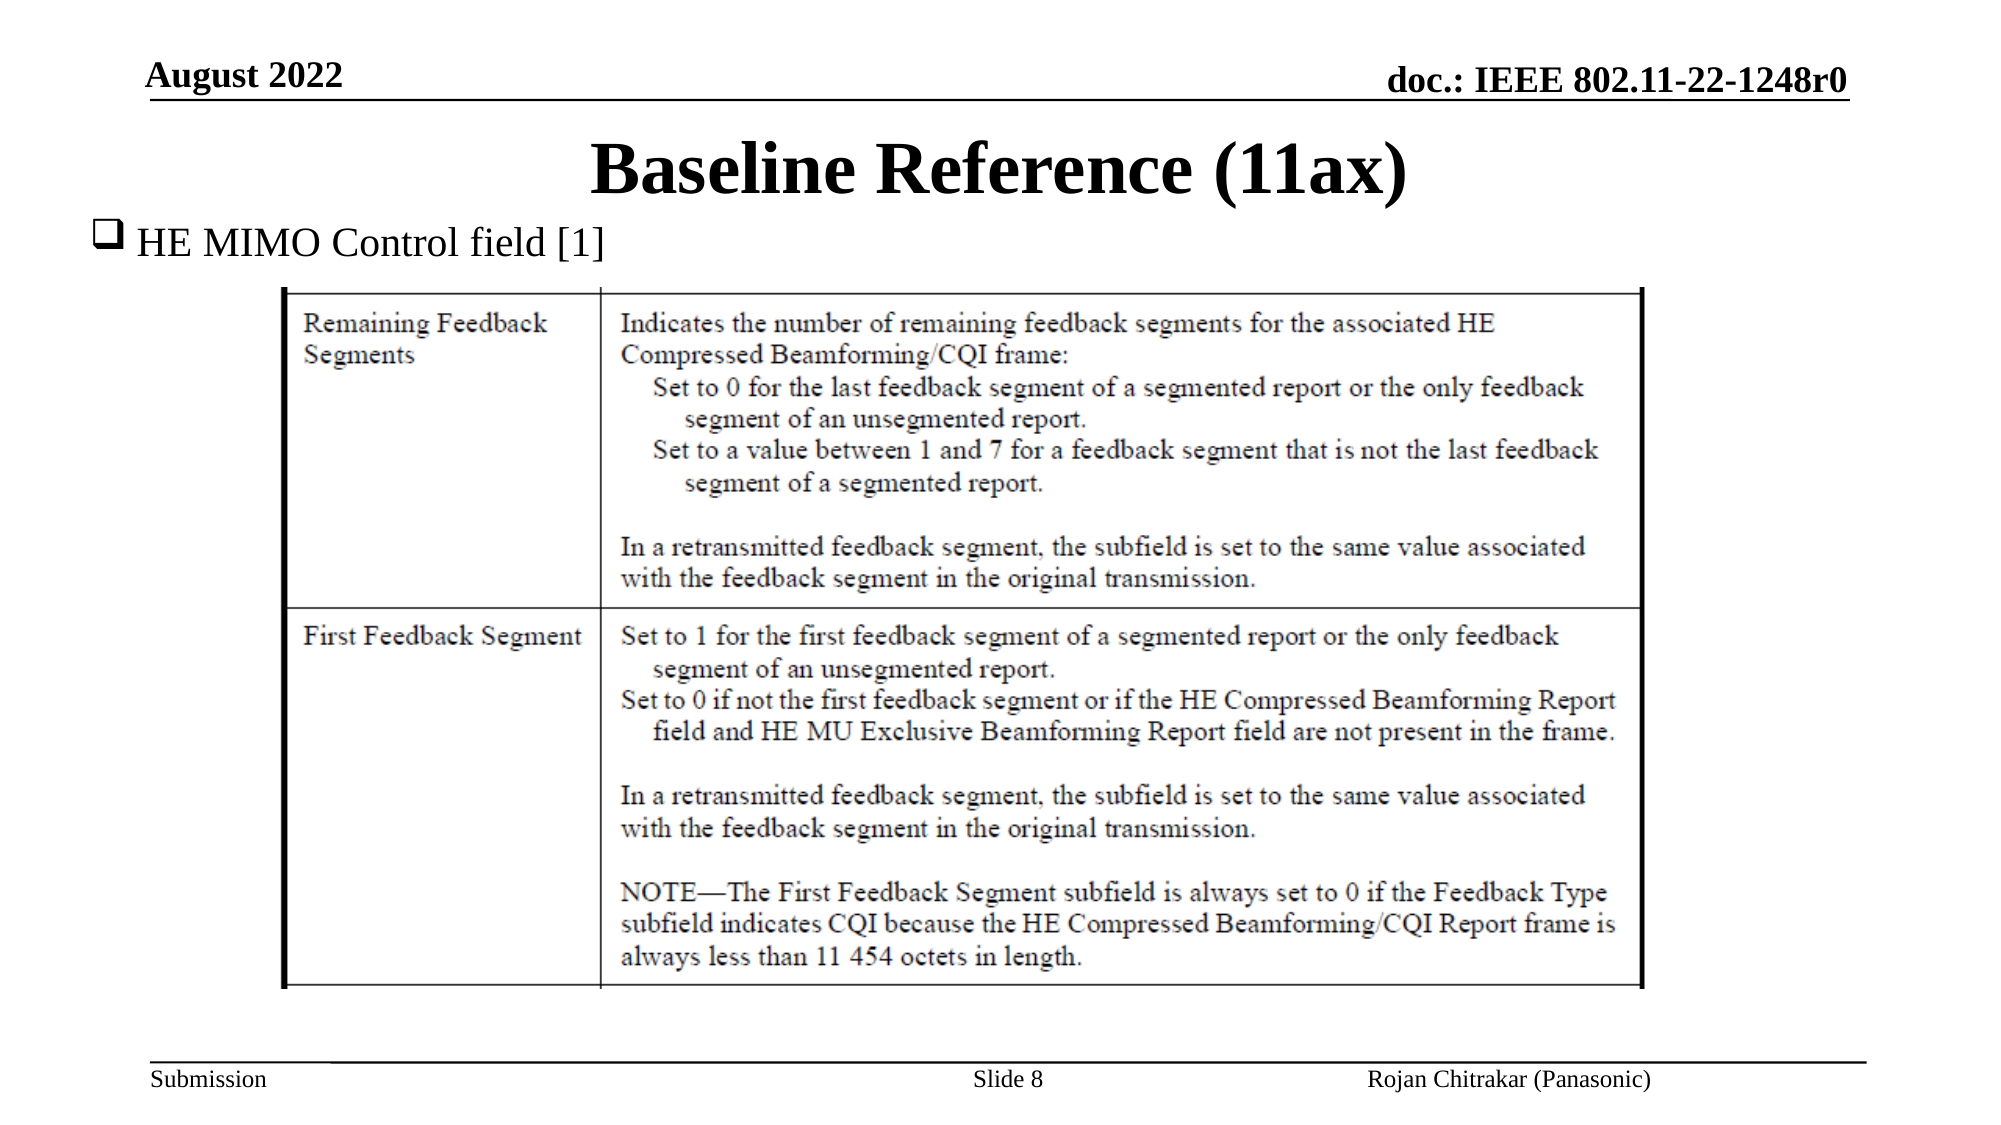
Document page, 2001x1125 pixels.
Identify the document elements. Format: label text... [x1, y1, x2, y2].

picture [271, 287, 1651, 990]
slide_number Slide 8 [972, 1061, 1045, 1093]
text_box Baseline Reference (11ax) [249, 111, 1750, 207]
footer Rojan Chitrakar (Panasonic) [1199, 1061, 1652, 1093]
text_box HE MIMO Control field [1] [75, 207, 1925, 272]
